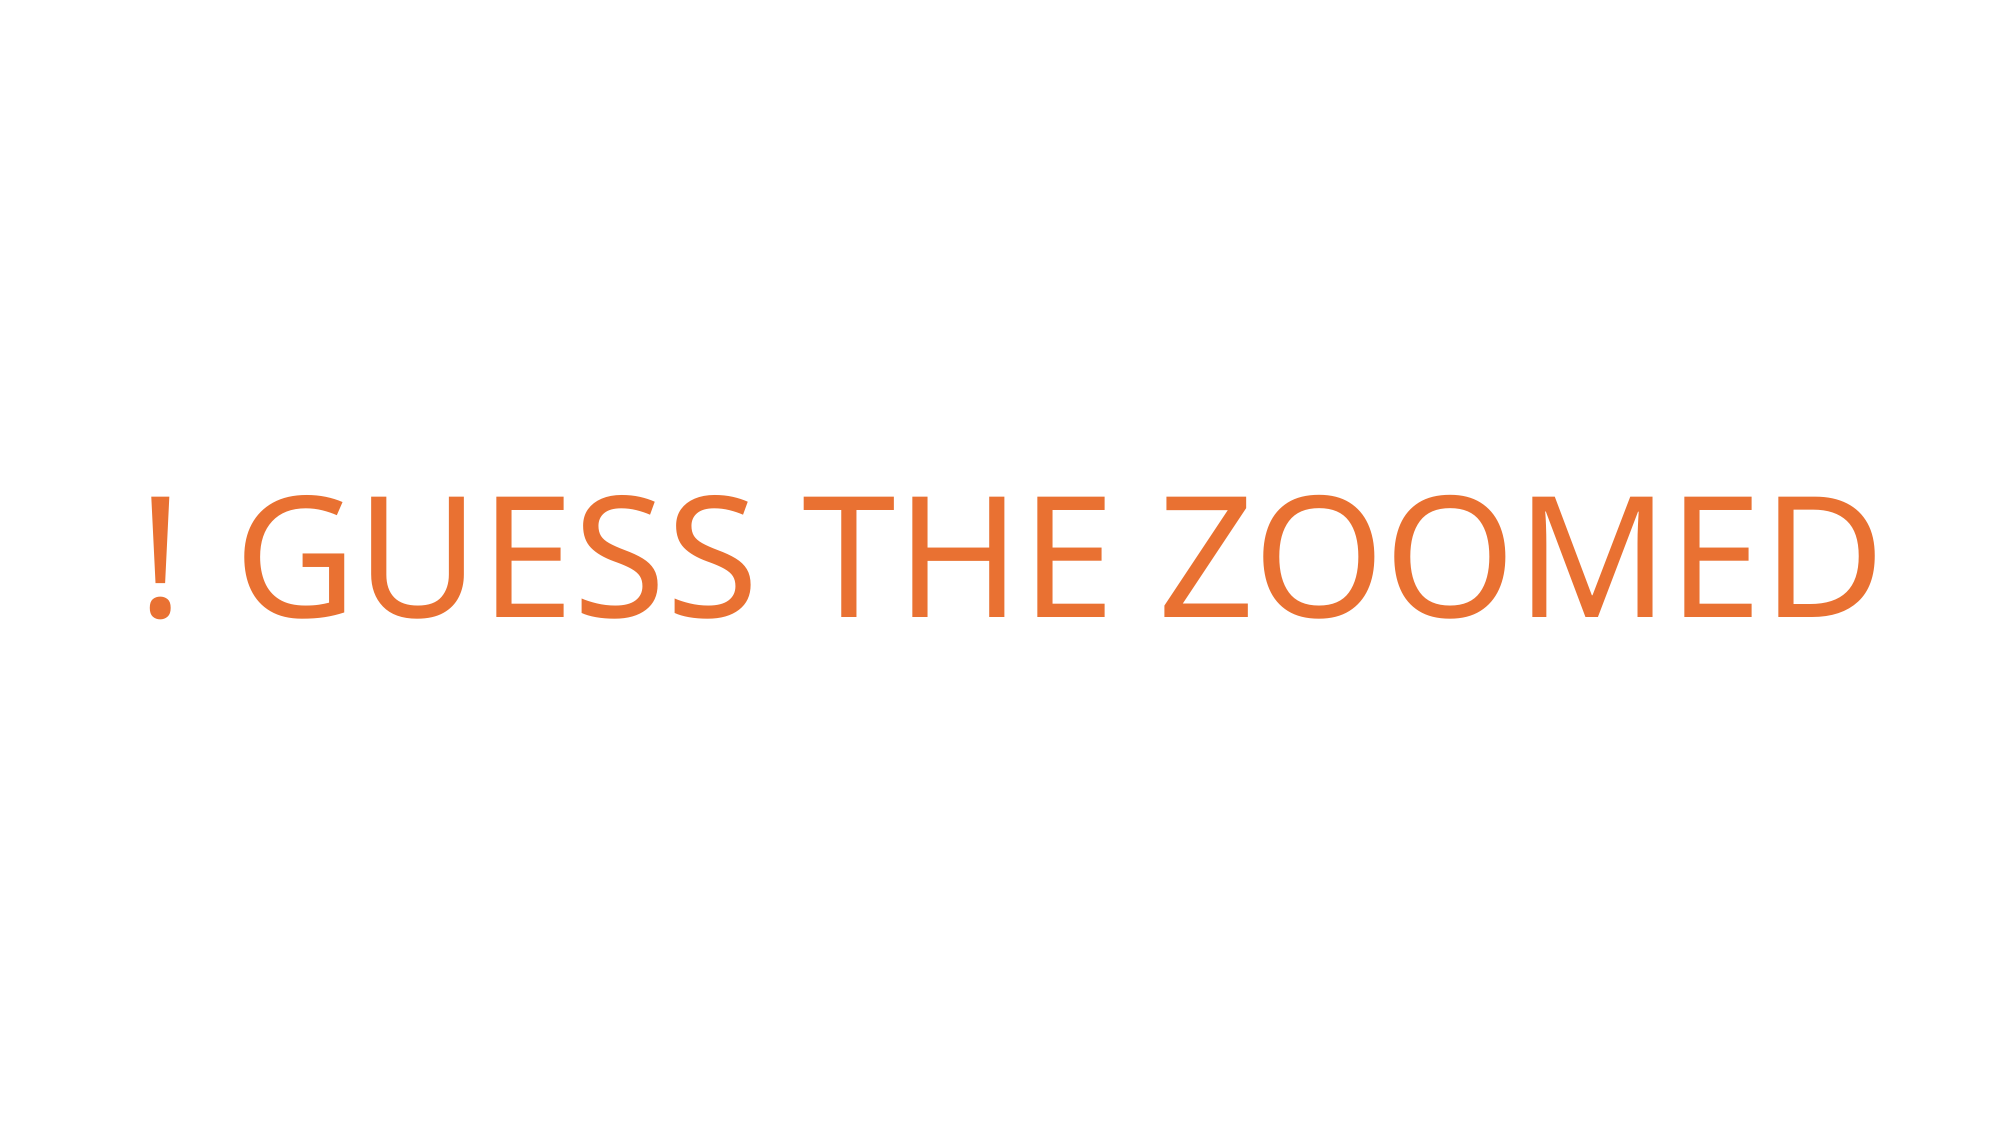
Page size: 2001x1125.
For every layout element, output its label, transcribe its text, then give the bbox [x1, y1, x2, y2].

title GUESS THE ZOOMED ! [99, 453, 1901, 672]
